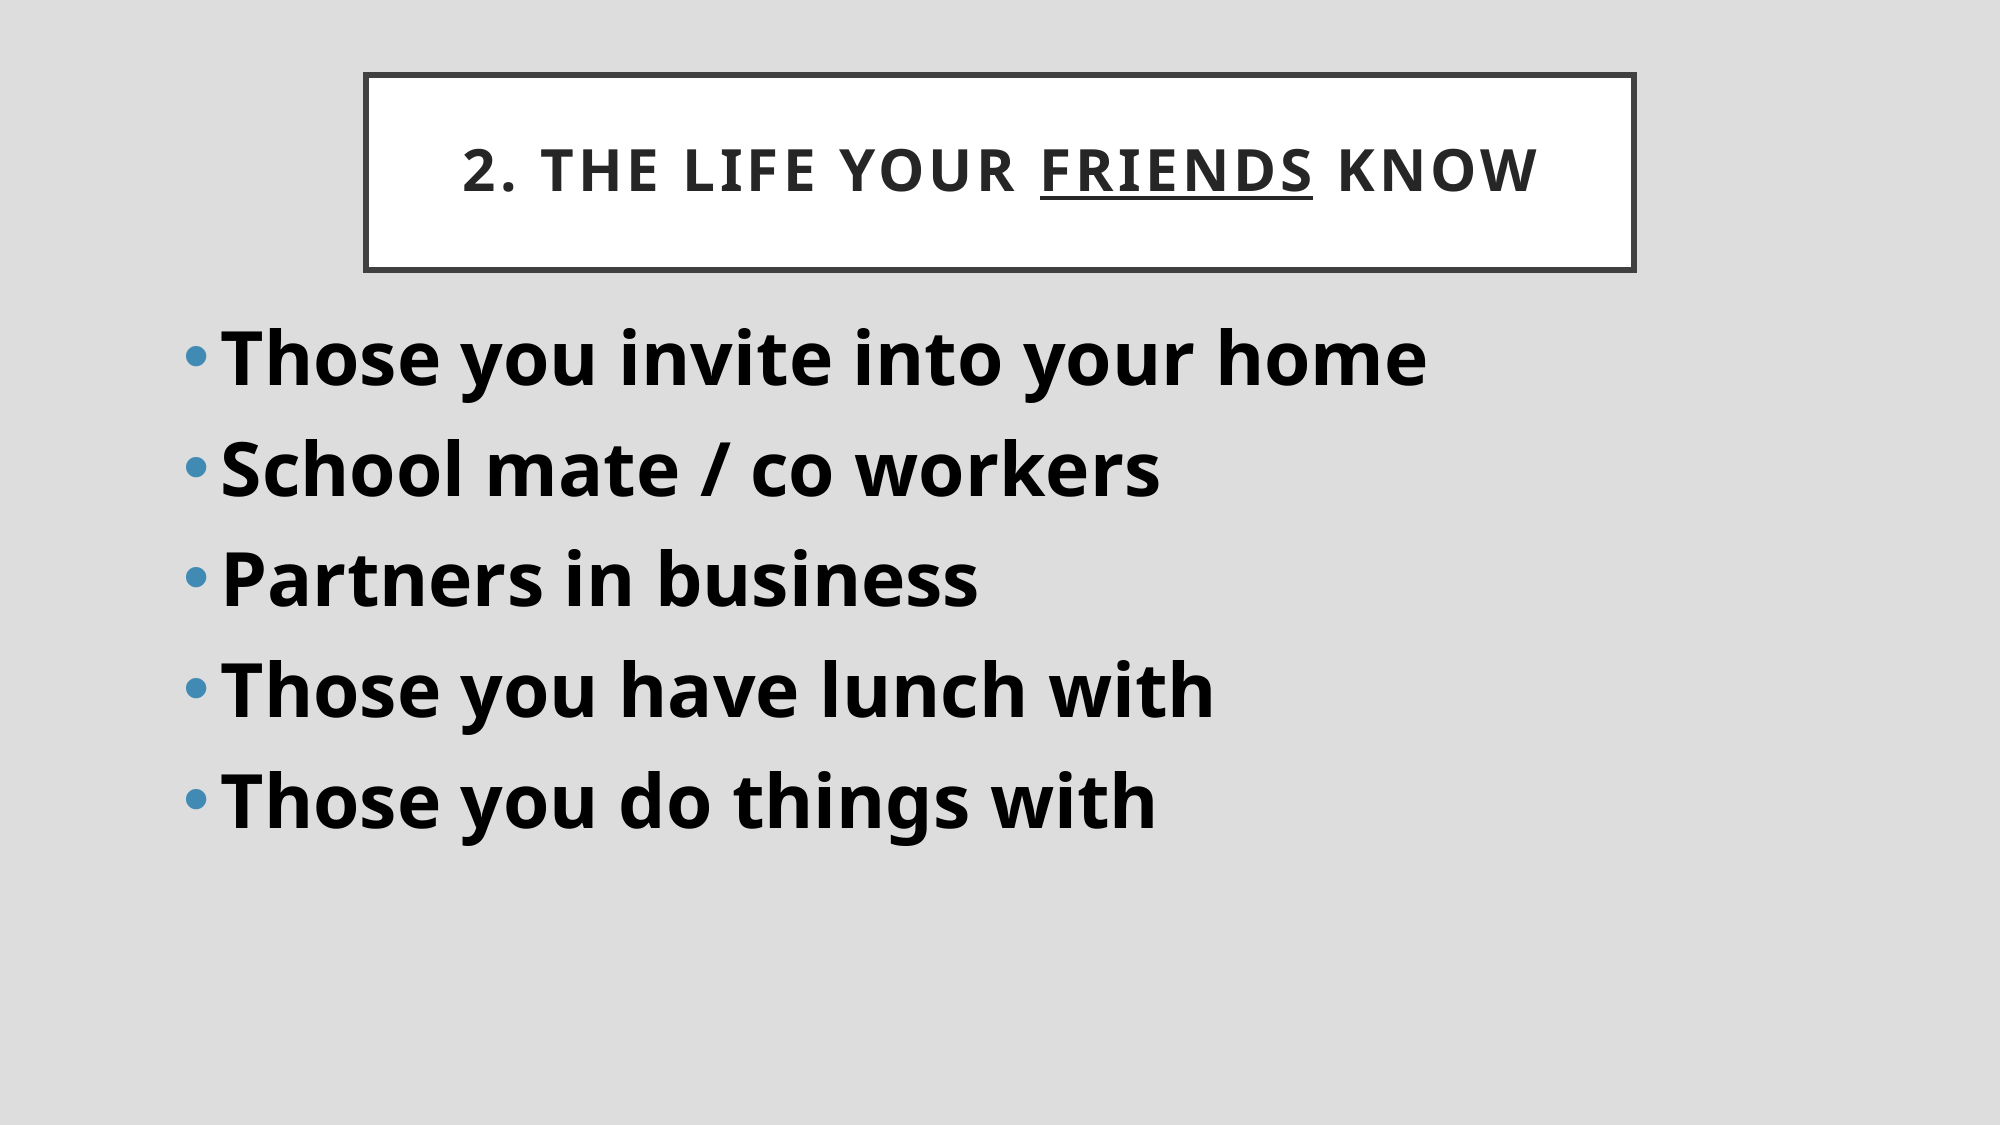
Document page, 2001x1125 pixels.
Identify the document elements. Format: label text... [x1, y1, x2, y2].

list Those you invite into your home School mate / co workers Partners in business Those you have lunch with Those you do things with [168, 302, 1795, 1050]
title 2. The life your friends know [363, 72, 1637, 273]
